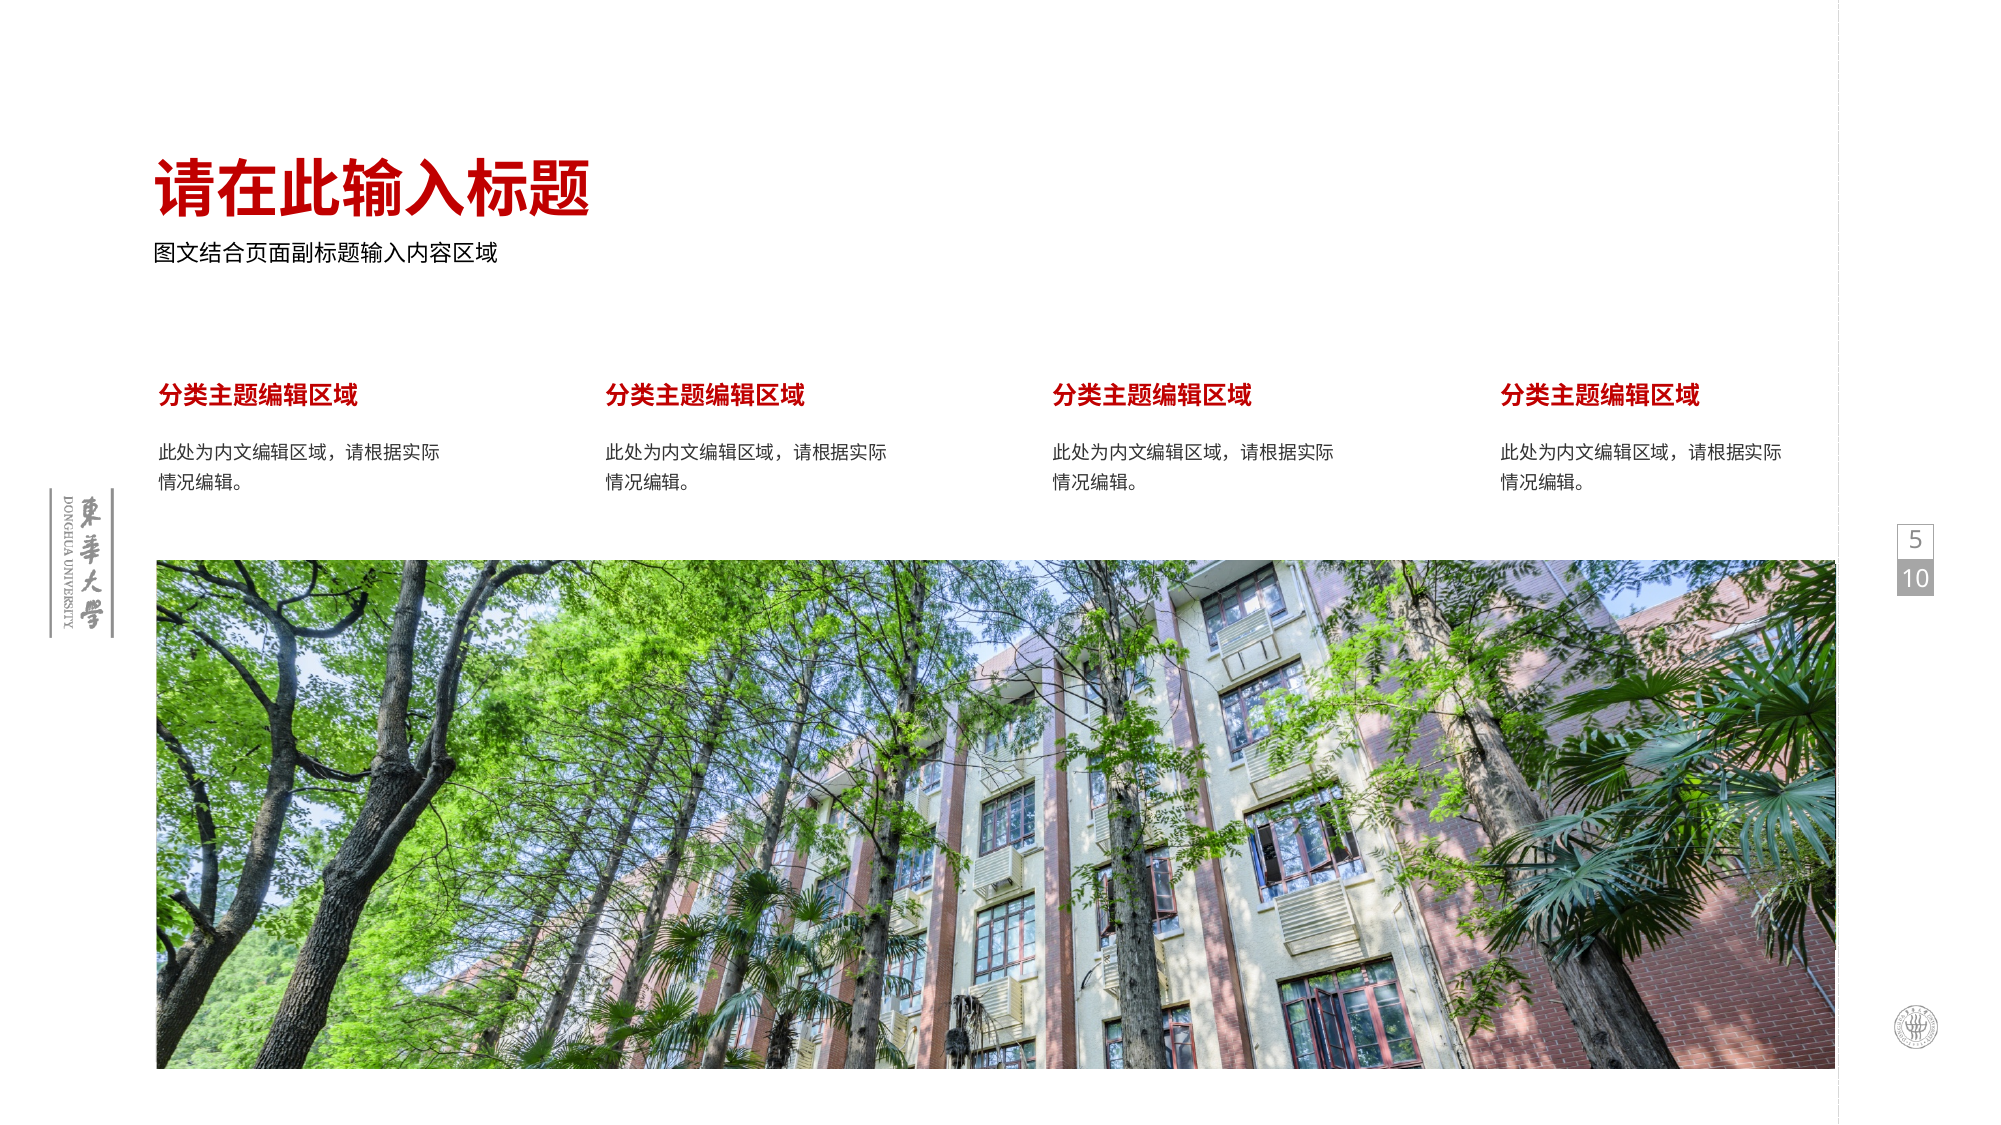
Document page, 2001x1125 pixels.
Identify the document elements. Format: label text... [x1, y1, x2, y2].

picture [156, 560, 1837, 1069]
text_box 分类主题编辑区域 [1038, 372, 1356, 418]
text_box 图文结合页面副标题输入内容区域 [138, 231, 1805, 274]
text_box 此处为内文编辑区域，请根据实际情况编辑。 [143, 425, 462, 501]
text_box 分类主题编辑区域 [1485, 372, 1805, 418]
text_box 请在此输入标题 [138, 108, 1804, 230]
text_box 分类主题编辑区域 [143, 372, 461, 418]
text_box 此处为内文编辑区域，请根据实际情况编辑。 [1485, 425, 1805, 501]
text_box 此处为内文编辑区域，请根据实际情况编辑。 [1038, 425, 1357, 501]
text_box 分类主题编辑区域 [590, 372, 909, 418]
picture [1892, 1003, 1940, 1050]
text_box 此处为内文编辑区域，请根据实际情况编辑。 [590, 425, 910, 501]
picture [34, 473, 128, 652]
